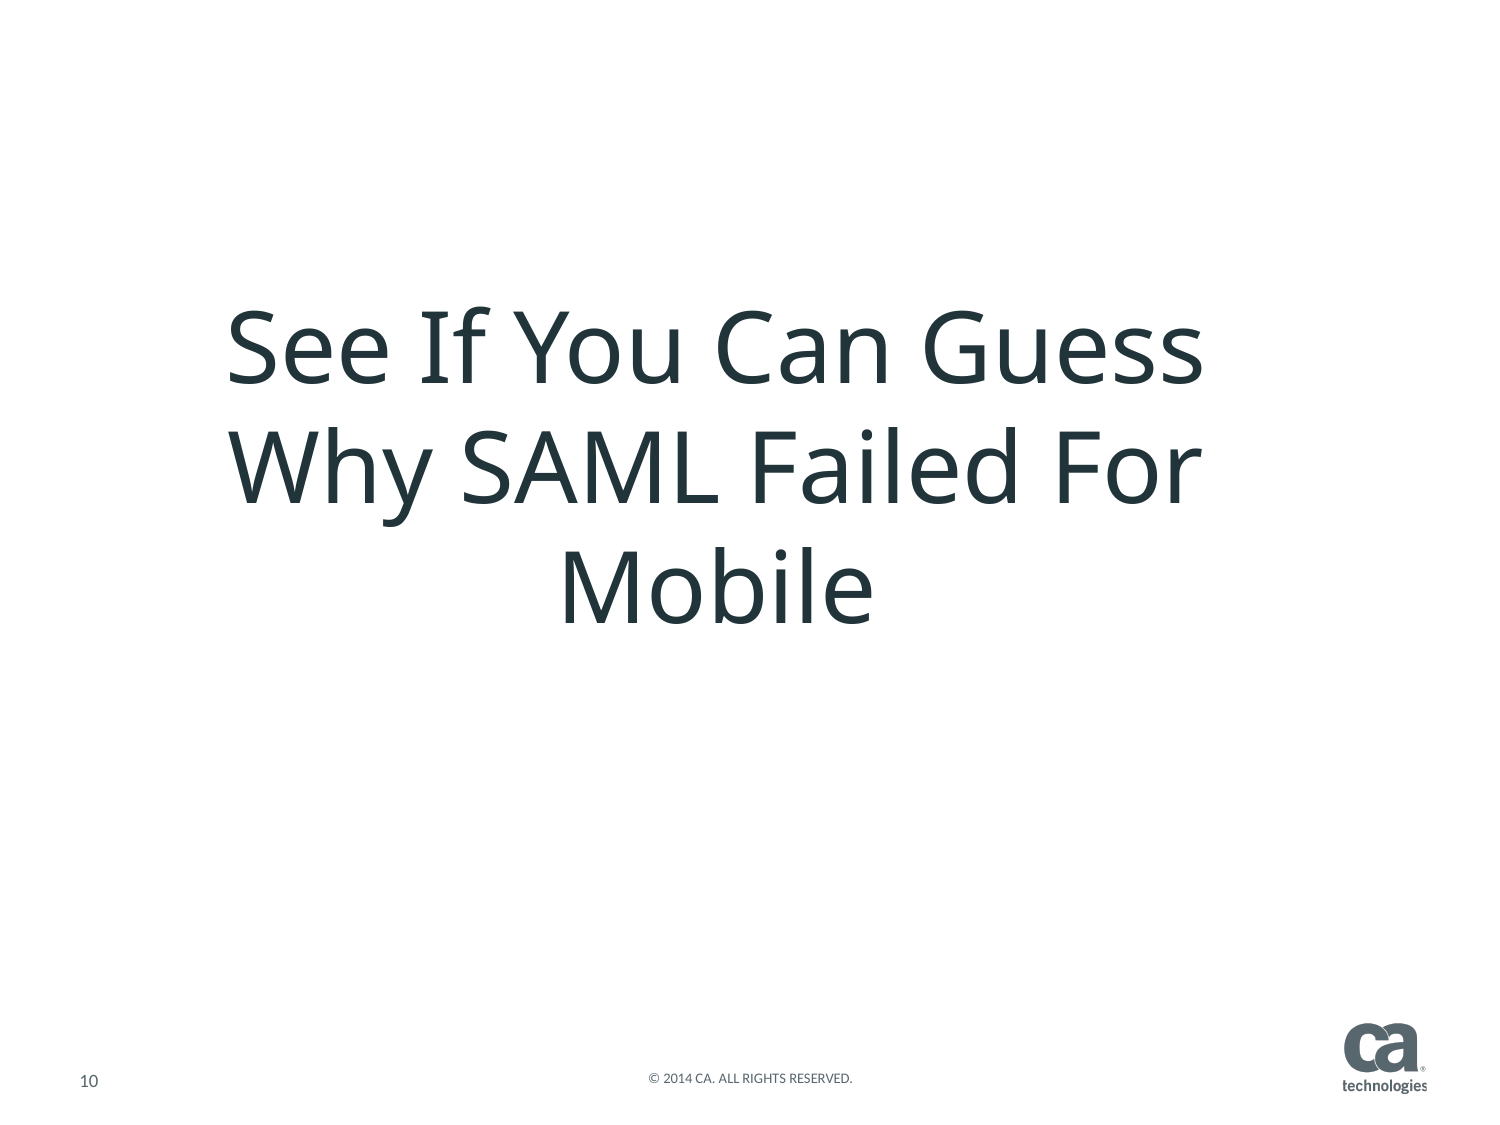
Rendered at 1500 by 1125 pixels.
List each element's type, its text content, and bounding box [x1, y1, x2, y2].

text_box See If You Can Guess Why SAML Failed For Mobile [173, 268, 1260, 659]
